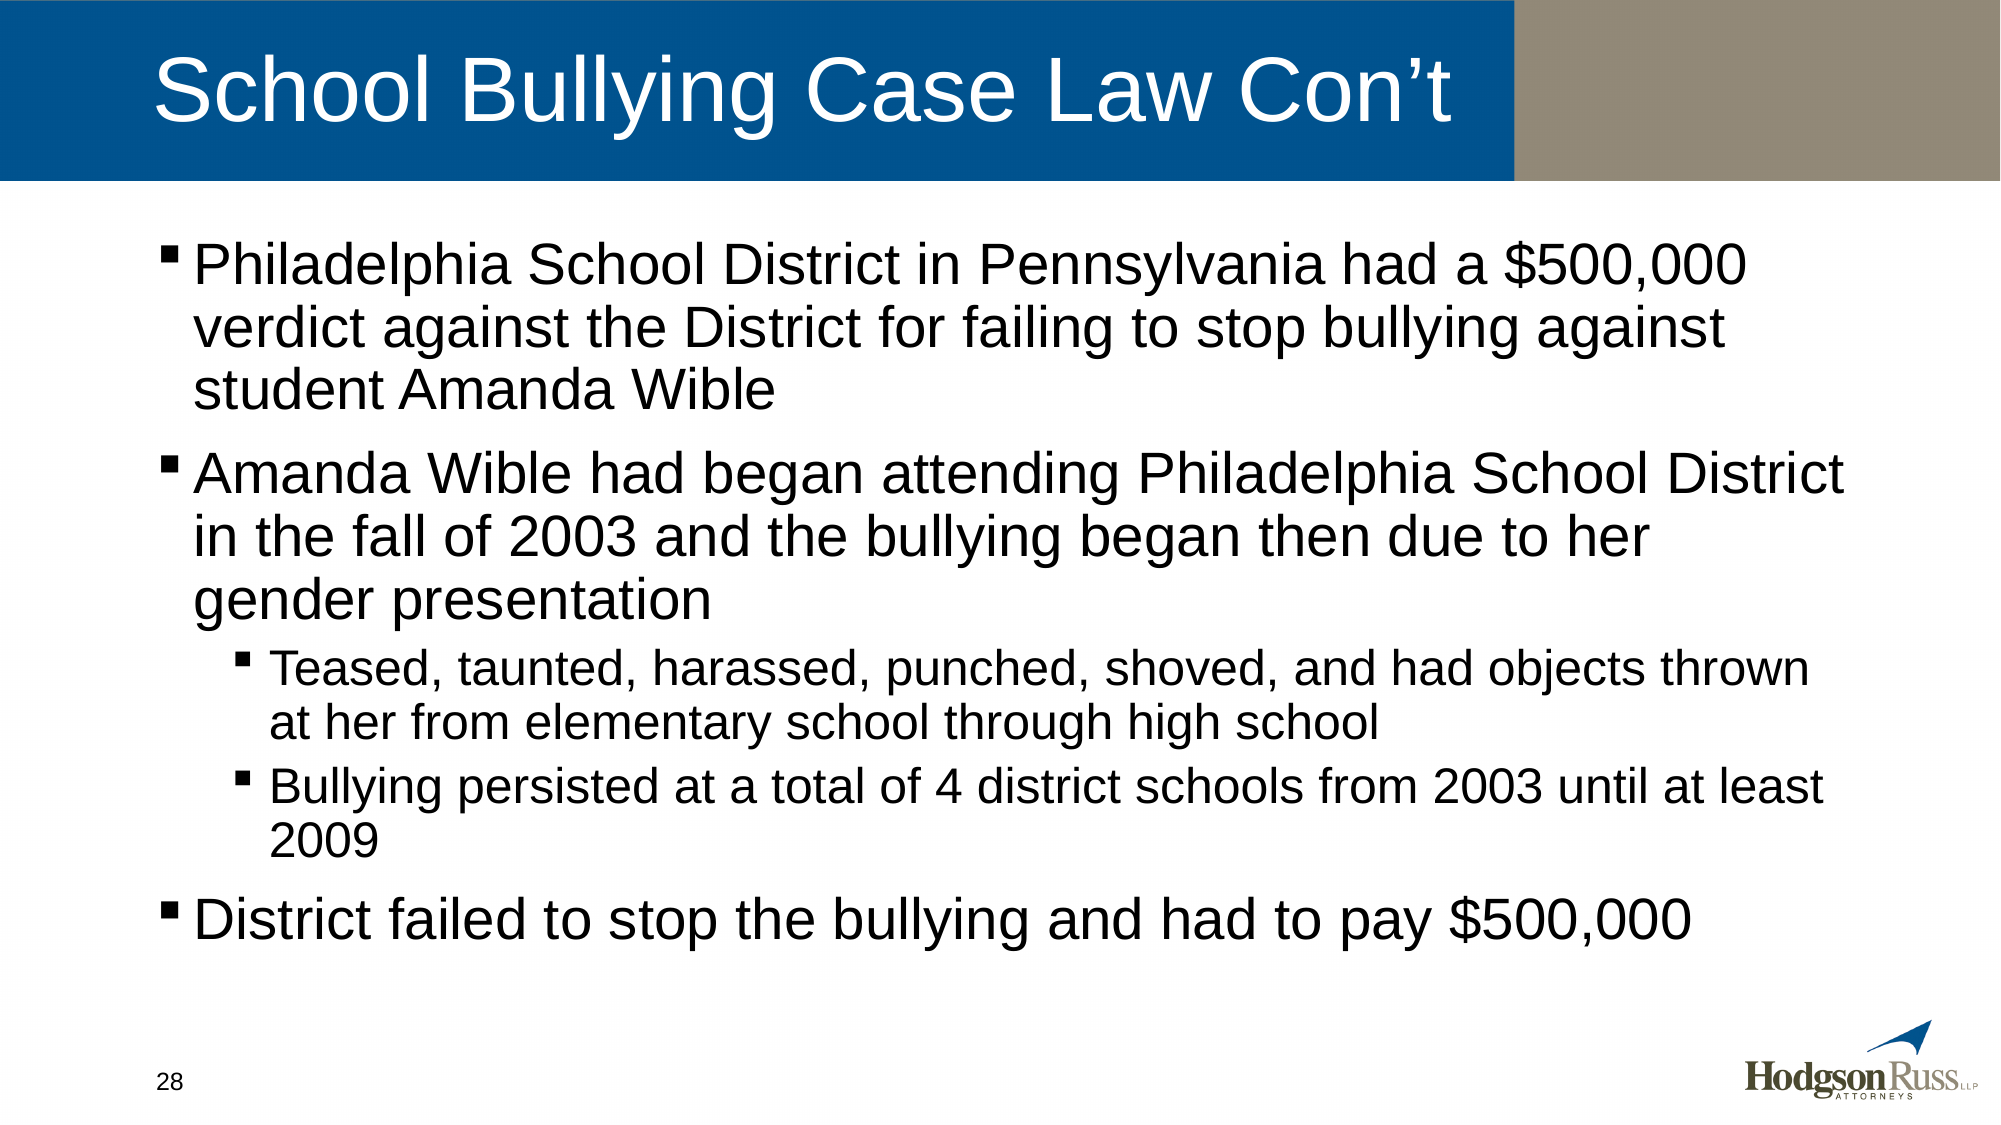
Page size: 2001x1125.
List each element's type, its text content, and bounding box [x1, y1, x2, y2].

picture [0, 0, 2001, 1125]
slide_number 28 [141, 1042, 427, 1103]
title School Bullying Case Law Con’t [137, 12, 1863, 171]
list Philadelphia School District in Pennsylvania had a $500,000 verdict against the District for failing to stop bullying against student Amanda Wible Amanda Wible had began attending Philadelphia School District in the fall of 2003 and the bullying began then due to her gender presentation Teased, taunted, harassed, punched, shoved, and had objects thrown at her from elementary school through high school Bullying persisted at a total of 4 district schools from 2003 until at least 2009 District failed to stop the bullying and had to pay $500,000 [141, 226, 1867, 1012]
